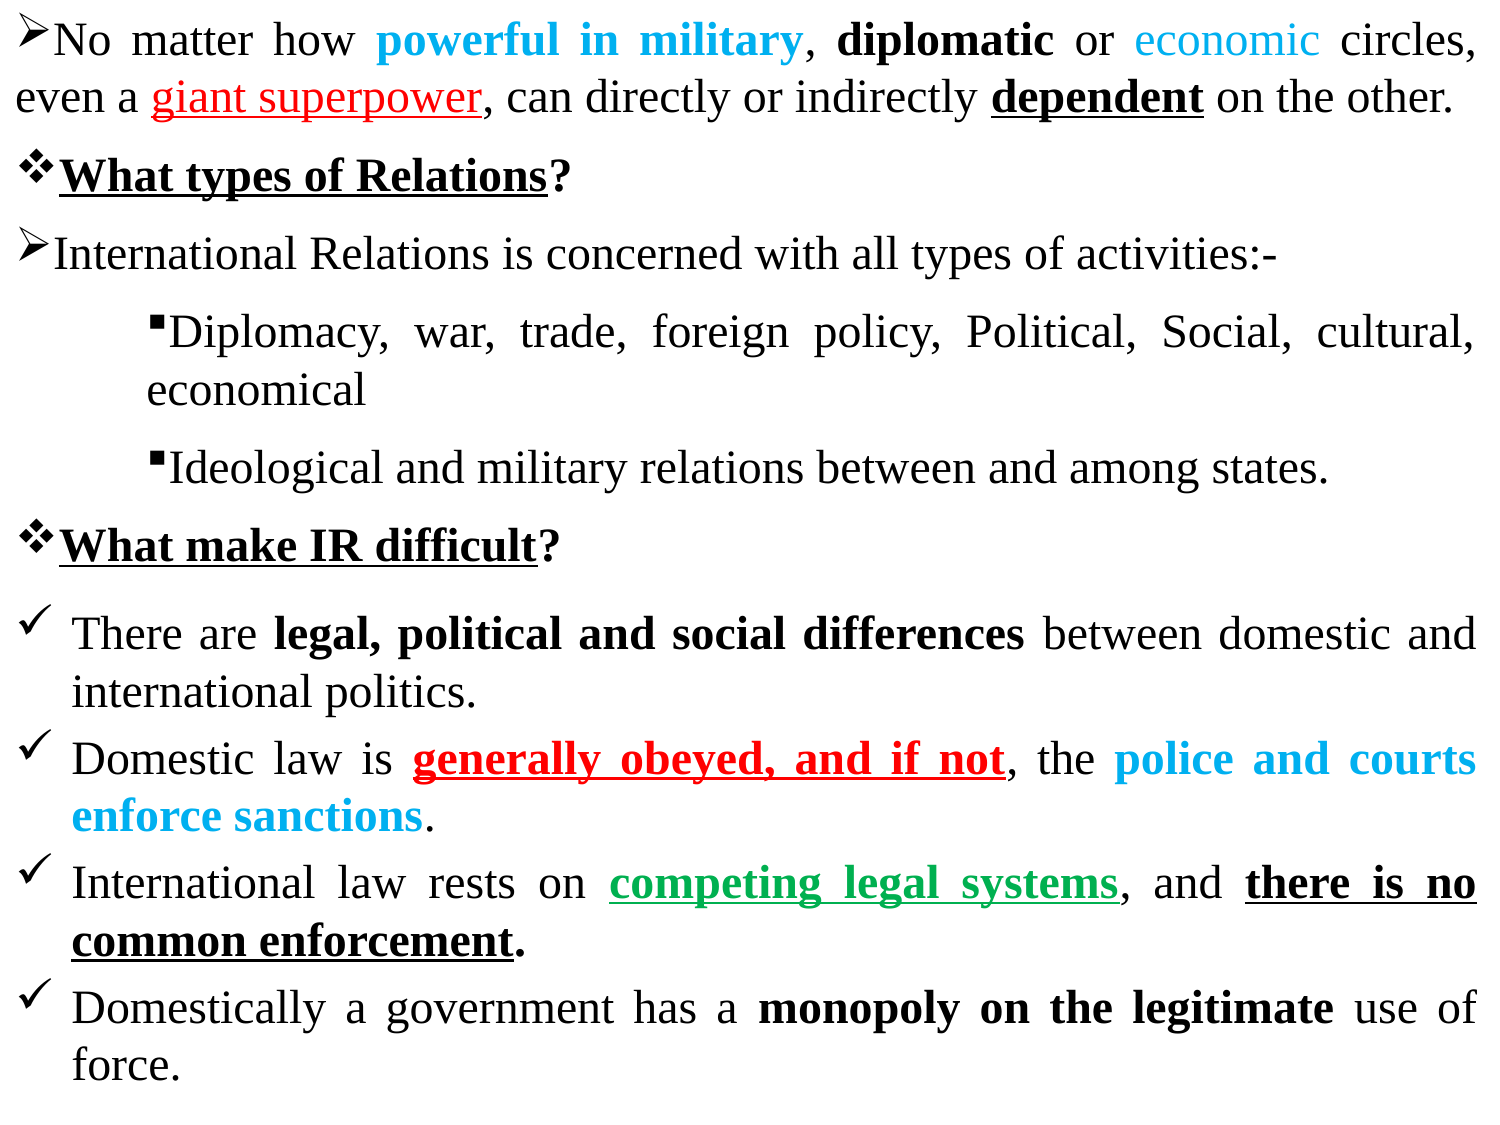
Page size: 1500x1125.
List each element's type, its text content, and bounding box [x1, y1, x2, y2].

list No matter how powerful in military, diplomatic or economic circles, even a giant superpower, can directly or indirectly dependent on the other. What types of Relations? International Relations is concerned with all types of activities:- Diplomacy, war, trade, foreign policy, Political, Social, cultural, economical Ideological and military relations between and among states. What make IR difficult? There are legal, political and social differences between domestic and international politics. Domestic law is generally obeyed, and if not, the police and courts enforce sanctions. International law rests on competing legal systems, and there is no common enforcement. Domestically a government has a monopoly on the legitimate use of force. [0, 0, 1493, 1125]
